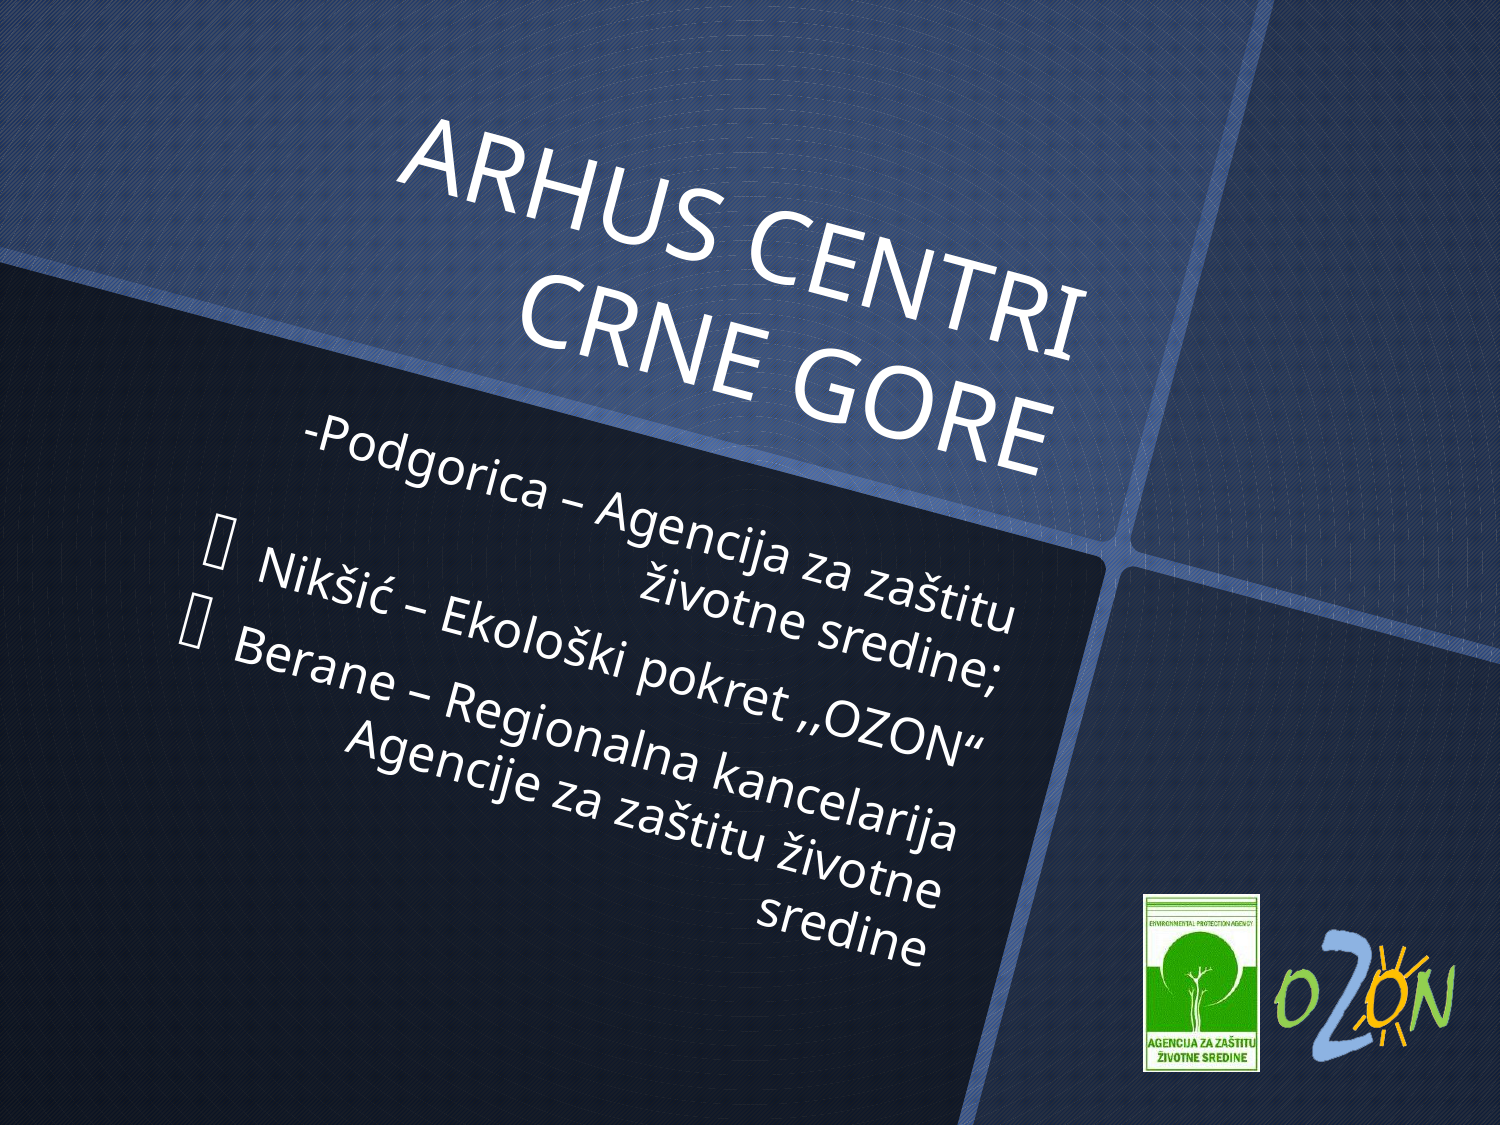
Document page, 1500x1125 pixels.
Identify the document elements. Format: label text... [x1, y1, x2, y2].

picture [1143, 893, 1260, 1072]
title ARHUS CENTRI CRNE GORE [147, 19, 1116, 510]
list -Podgorica – Agencija za zaštitu životne sredine; Nikšić – Ekološki pokret ,,OZON“ Berane – Regionalna kancelarija Agencije za zaštitu životne sredine [71, 360, 1043, 1091]
picture [1269, 921, 1465, 1070]
